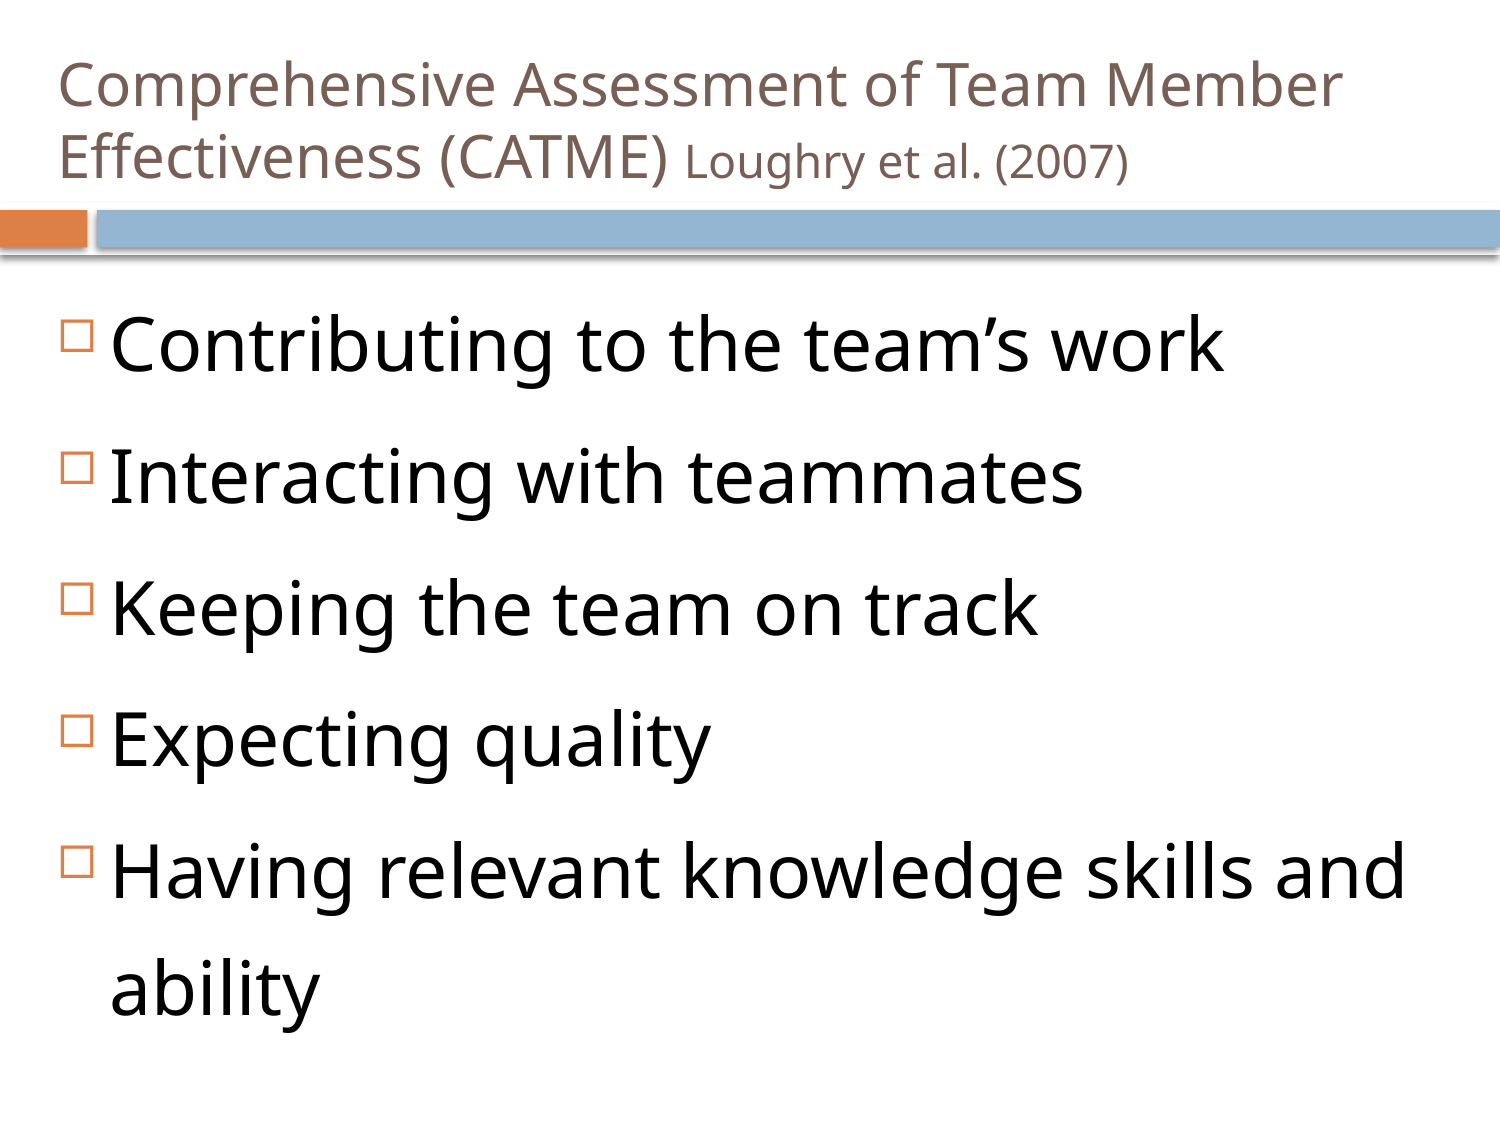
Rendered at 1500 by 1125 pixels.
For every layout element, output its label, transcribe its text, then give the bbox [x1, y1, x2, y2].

title Comprehensive Assessment of Team Member Effectiveness (CATME) Loughry et al. (2007) [42, 37, 1472, 200]
list Contributing to the team’s work Interacting with teammates Keeping the team on track Expecting quality Having relevant knowledge skills and ability [42, 262, 1487, 1087]
